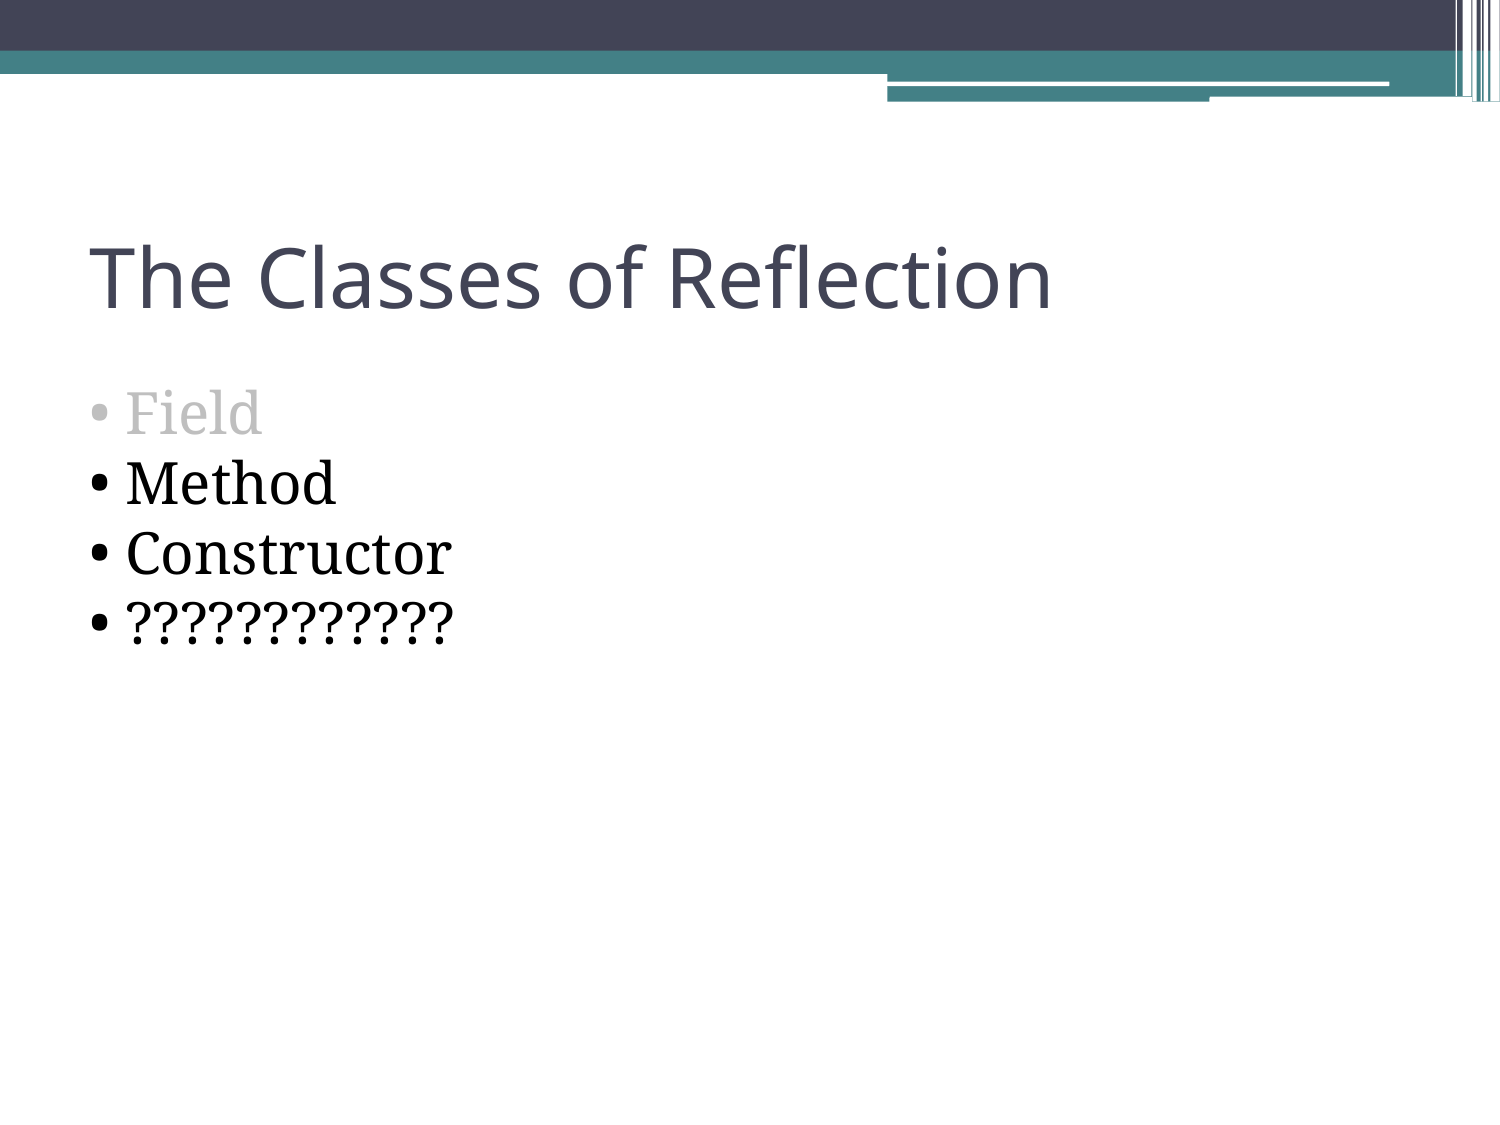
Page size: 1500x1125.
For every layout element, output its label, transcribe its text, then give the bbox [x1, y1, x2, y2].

text_box Field Method Constructor ???????????? [75, 368, 1425, 1079]
text_box The Classes of Reflection [75, 187, 1425, 363]
